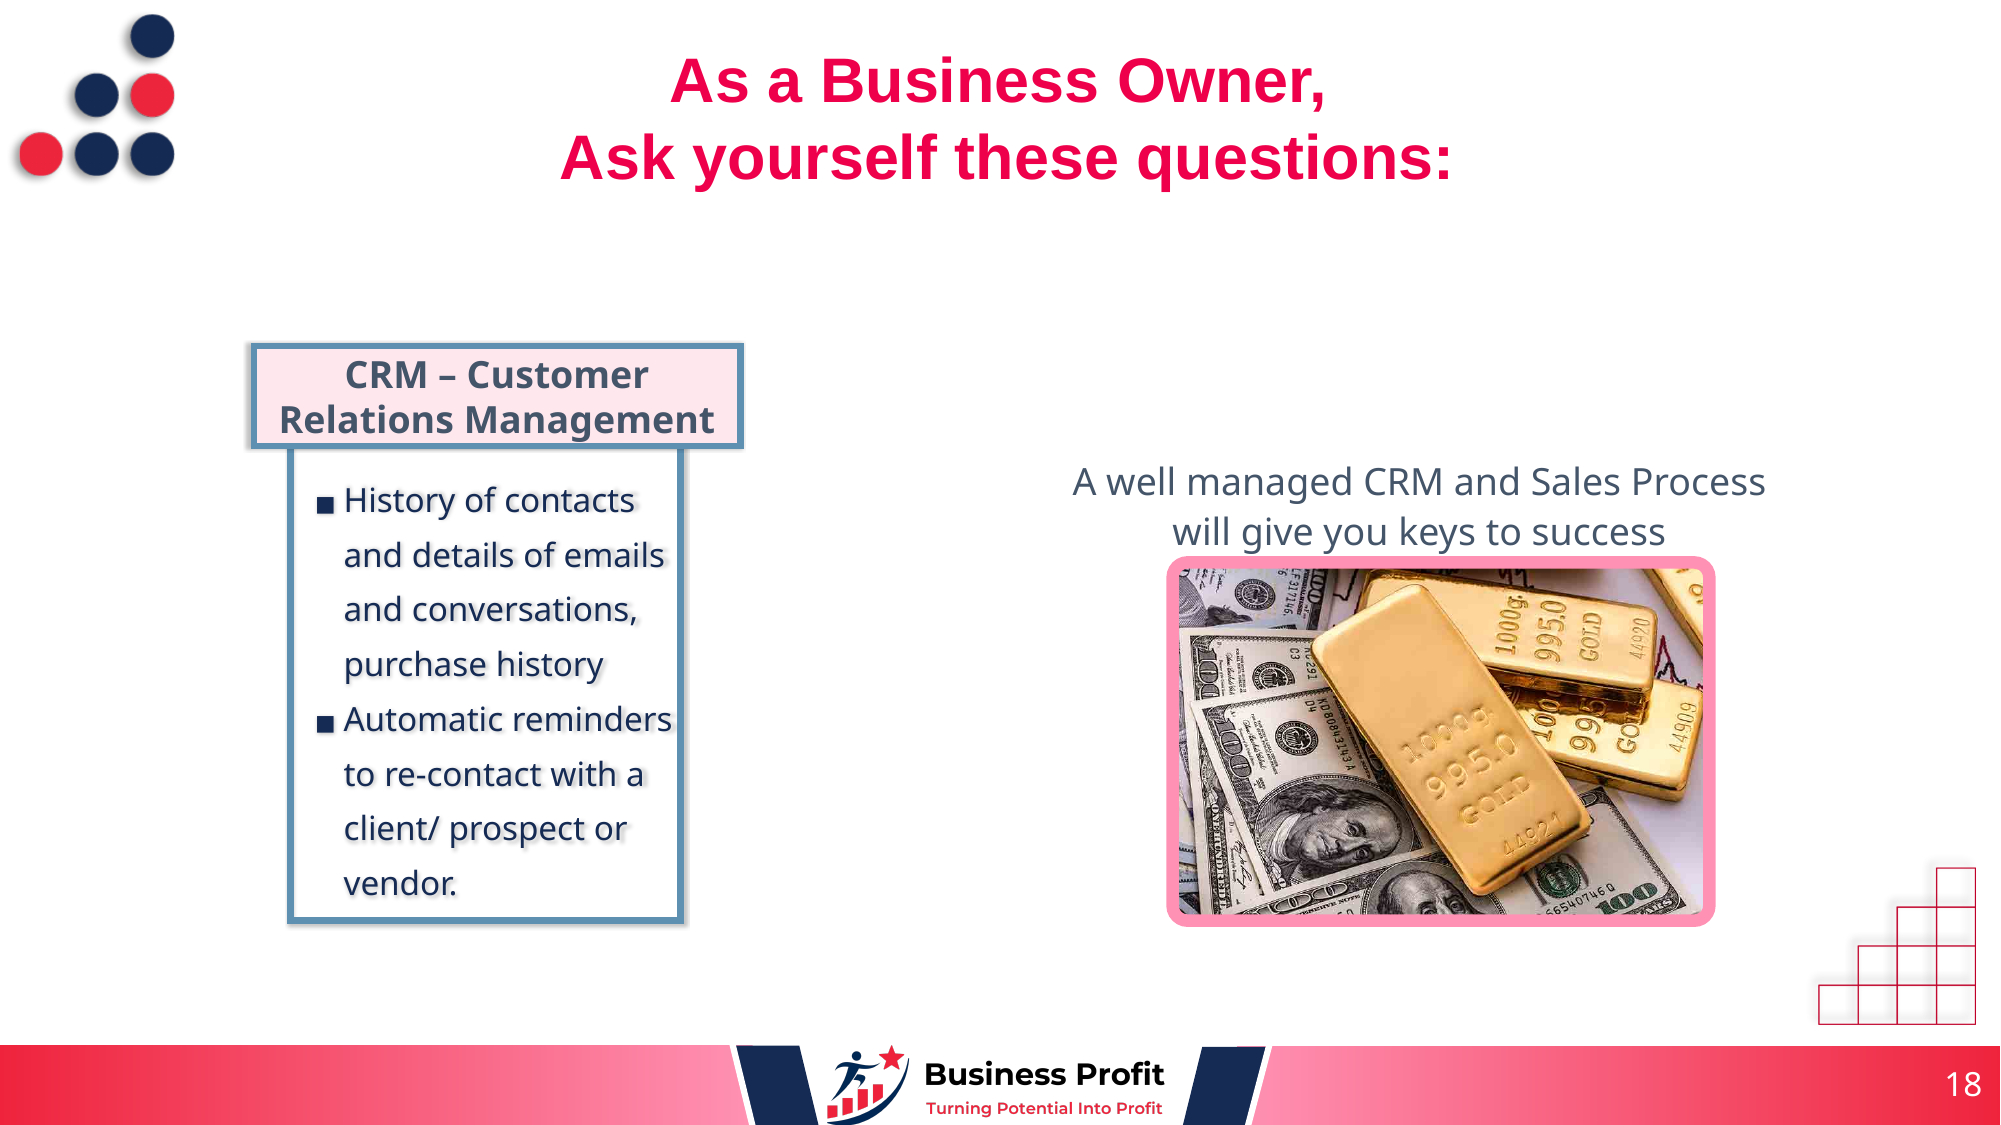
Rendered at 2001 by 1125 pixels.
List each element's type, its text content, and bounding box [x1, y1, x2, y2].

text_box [253, 345, 741, 921]
text_box A well managed CRM and Sales Process will give you keys to success [1057, 445, 1783, 561]
picture [825, 1038, 1179, 1125]
picture [1172, 562, 1710, 921]
picture [1819, 868, 1976, 1024]
picture [20, 15, 174, 175]
title As a Business Owner, Ask yourself these questions: [174, 38, 1842, 194]
